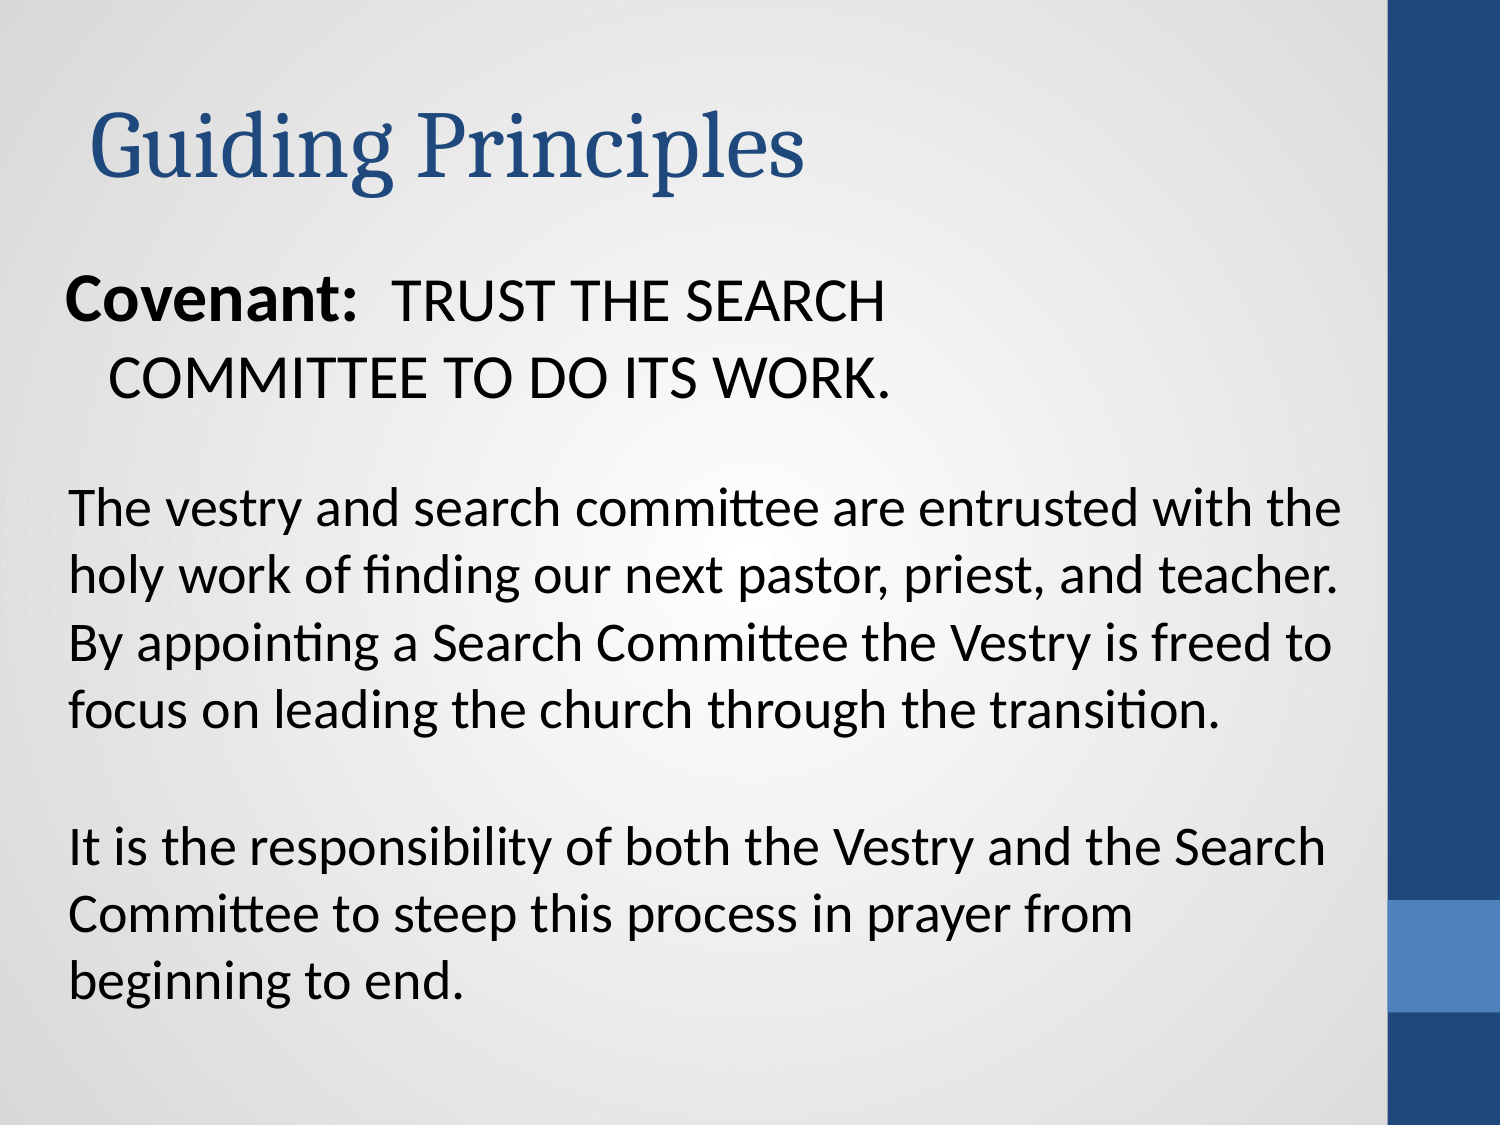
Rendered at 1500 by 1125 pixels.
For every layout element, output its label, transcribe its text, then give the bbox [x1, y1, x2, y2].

title Guiding Principles [75, 45, 1325, 233]
list Covenant: TRUST THE SEARCH COMMITTEE TO DO ITS WORK. The vestry and search committee are entrusted with the holy work of finding our next pastor, priest, and teacher. By appointing a Search Committee the Vestry is freed to focus on leading the church through the transition. It is the responsibility of both the Vestry and the Search Committee to steep this process in prayer from beginning to end. [37, 243, 1387, 1111]
